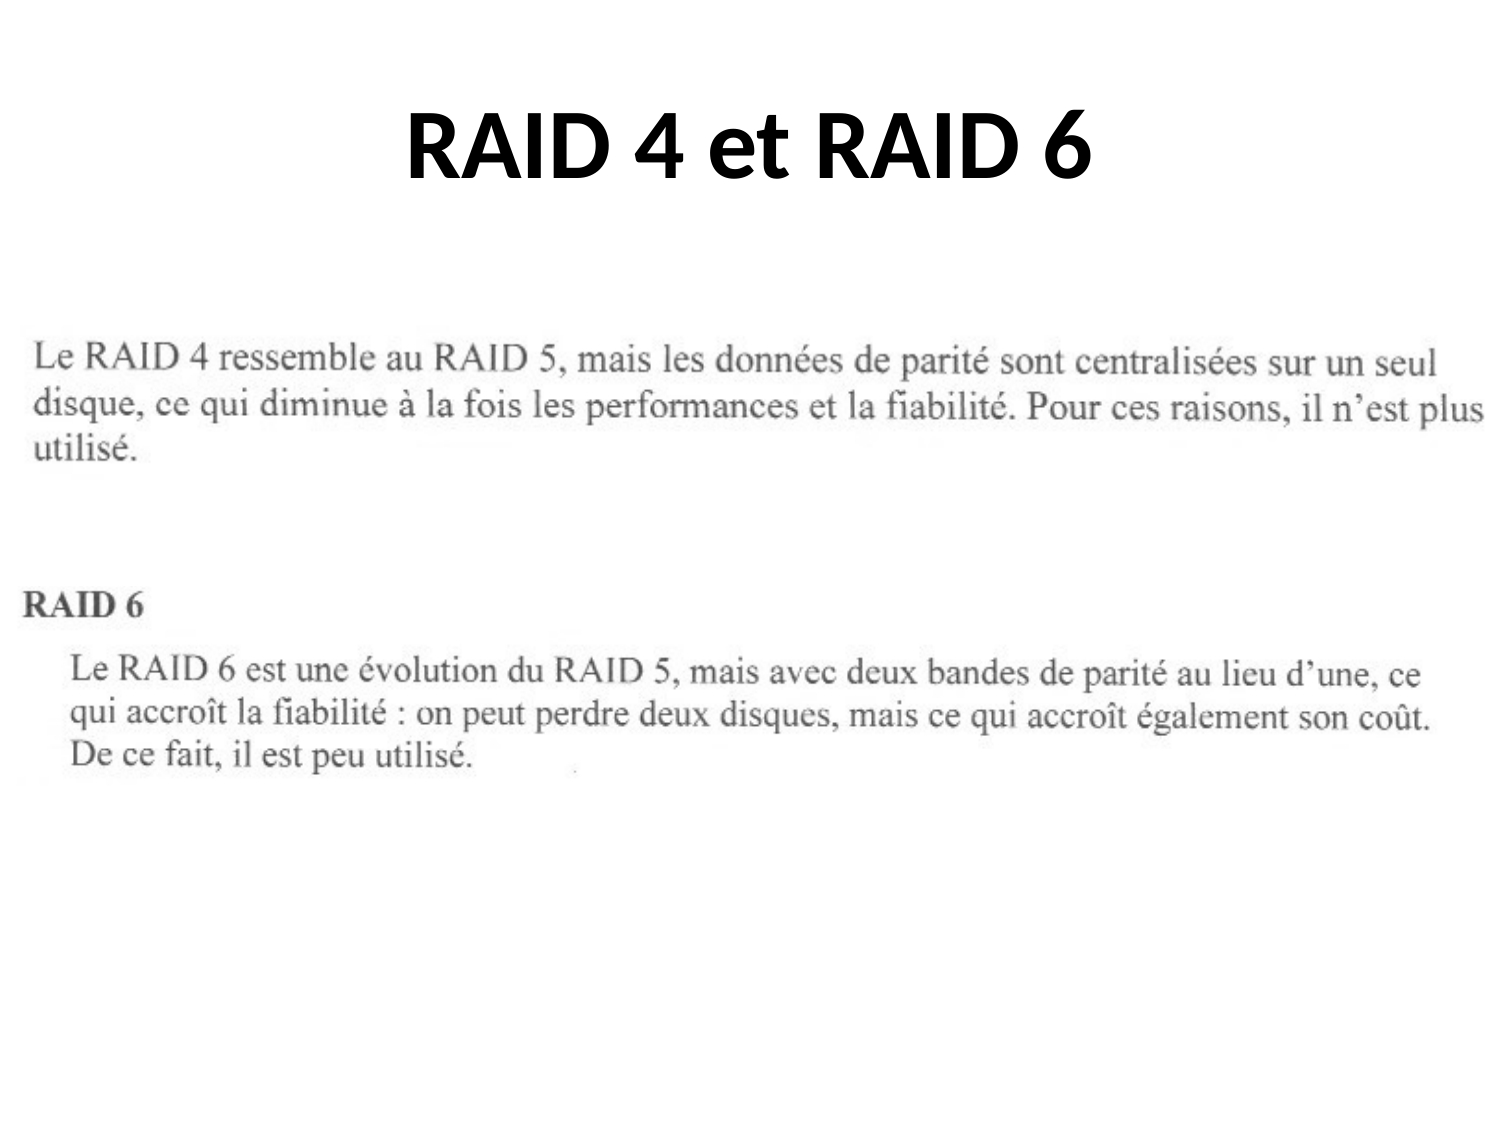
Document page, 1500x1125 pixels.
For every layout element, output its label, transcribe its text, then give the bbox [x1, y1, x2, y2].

picture [0, 325, 1500, 481]
title RAID 4 et RAID 6 [75, 45, 1425, 233]
picture [0, 586, 1500, 786]
